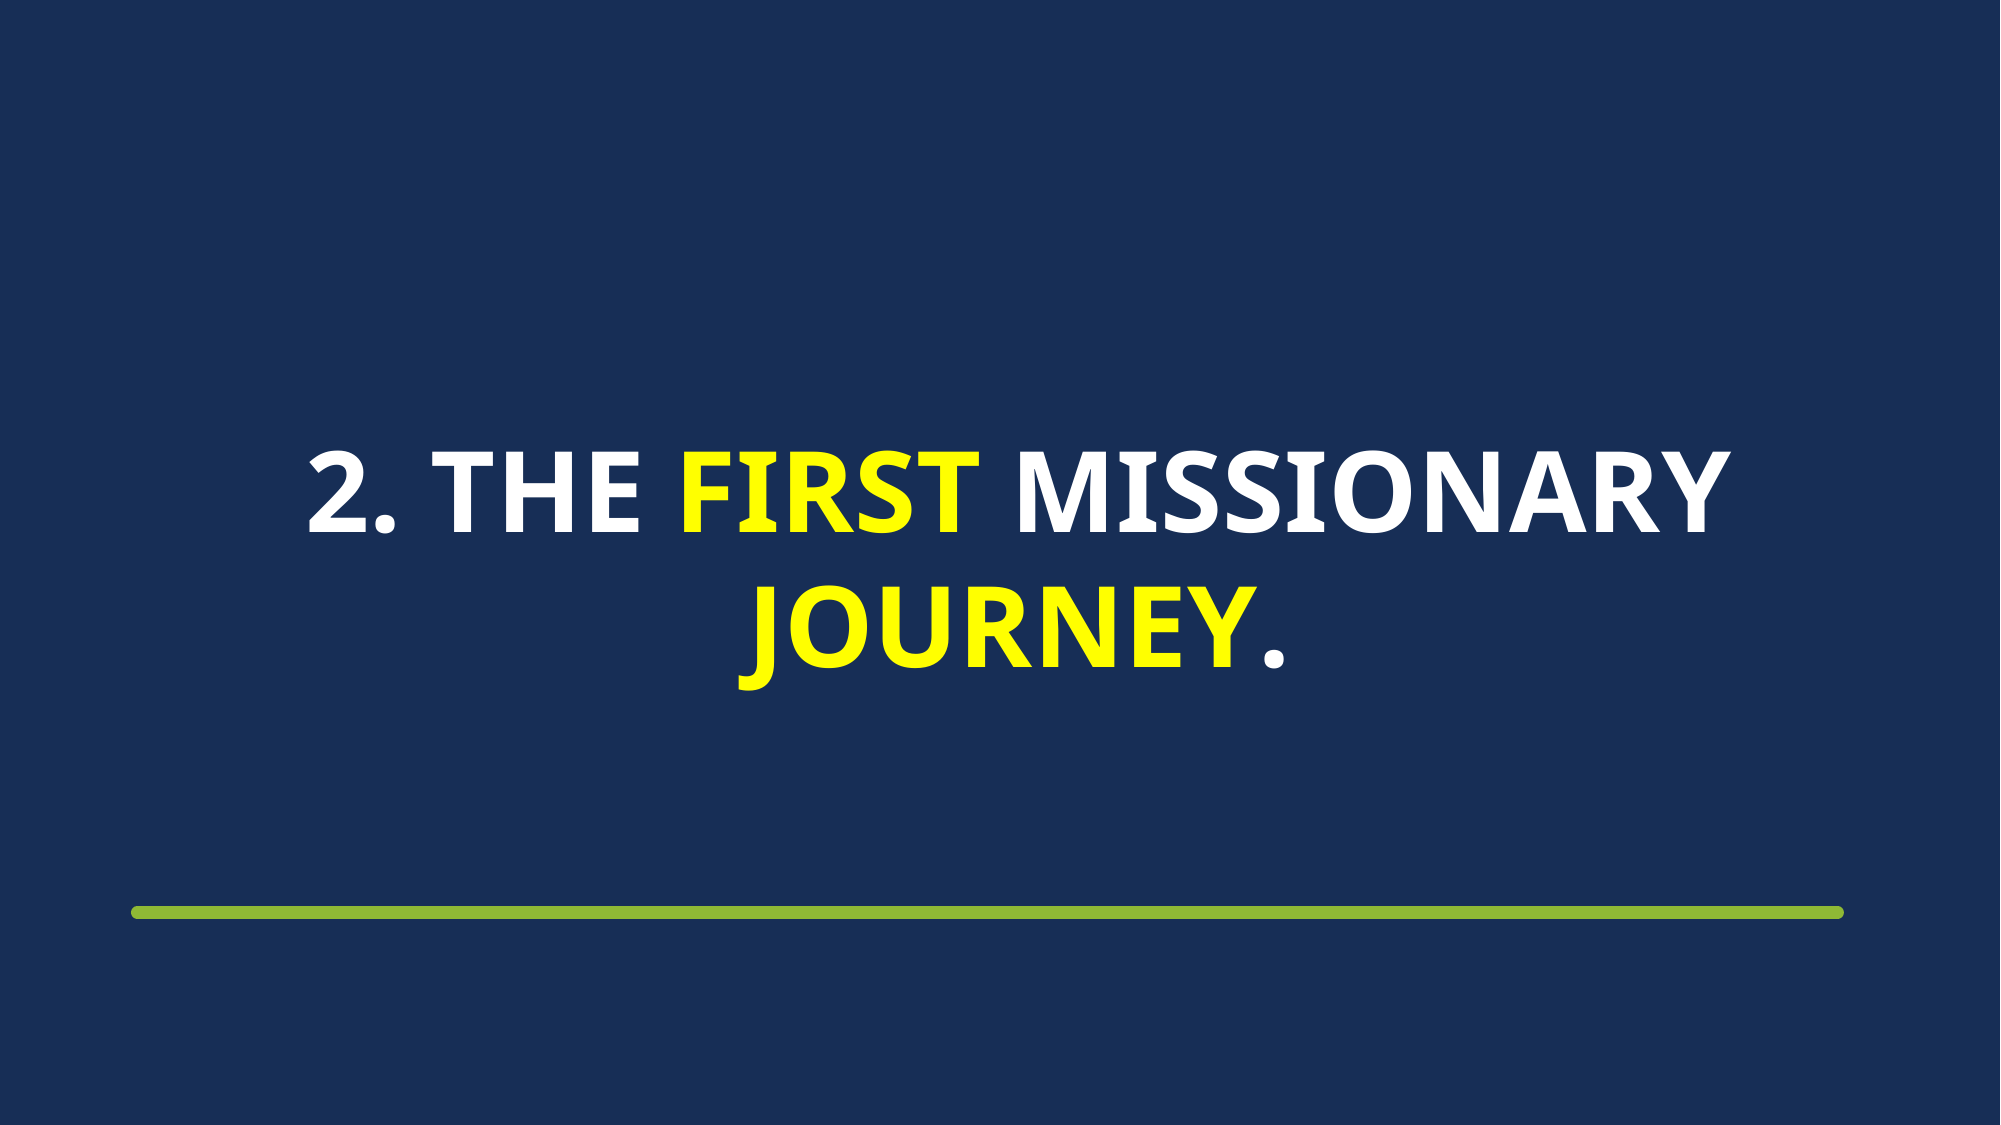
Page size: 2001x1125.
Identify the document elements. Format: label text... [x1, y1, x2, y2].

title 2. THE FIRST MISSIONARY JOURNEY. [150, 412, 1850, 713]
